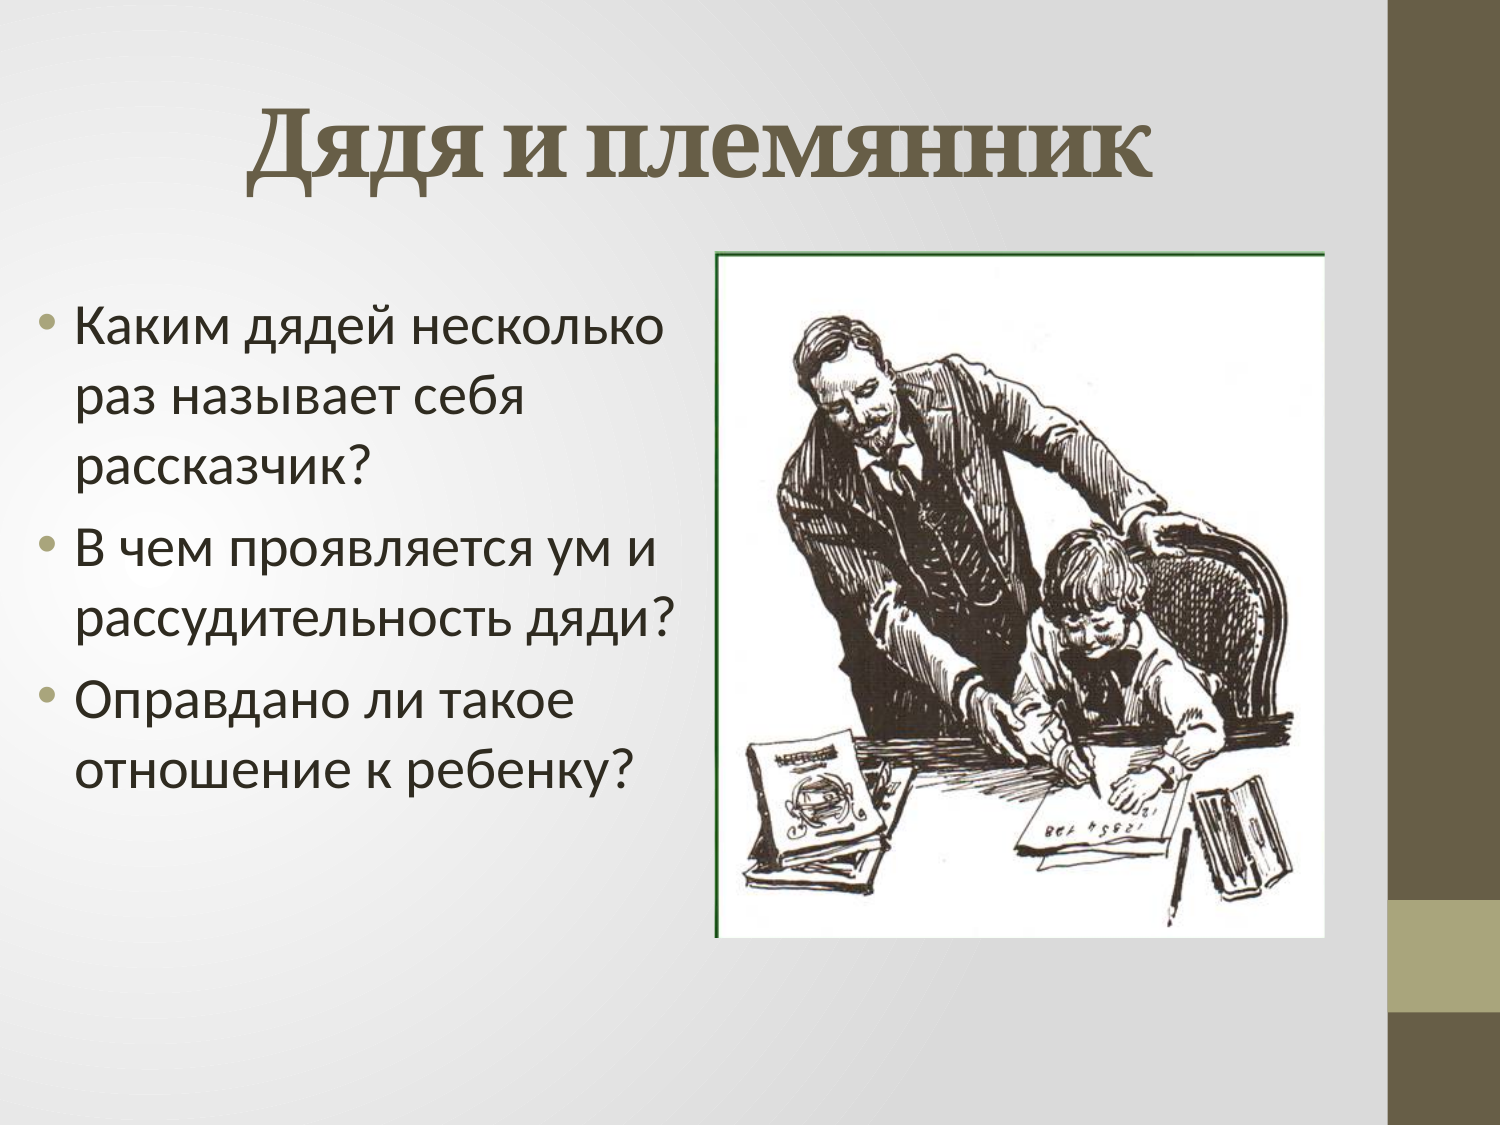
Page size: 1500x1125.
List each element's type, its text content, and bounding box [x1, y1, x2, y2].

list Каким дядей несколько раз называет себя рассказчик? В чем проявляется ум и рассудительность дяди? Оправдано ли такое отношение к ребенку? [3, 278, 712, 969]
title Дядя и племянник [75, 45, 1325, 233]
picture [714, 251, 1326, 938]
